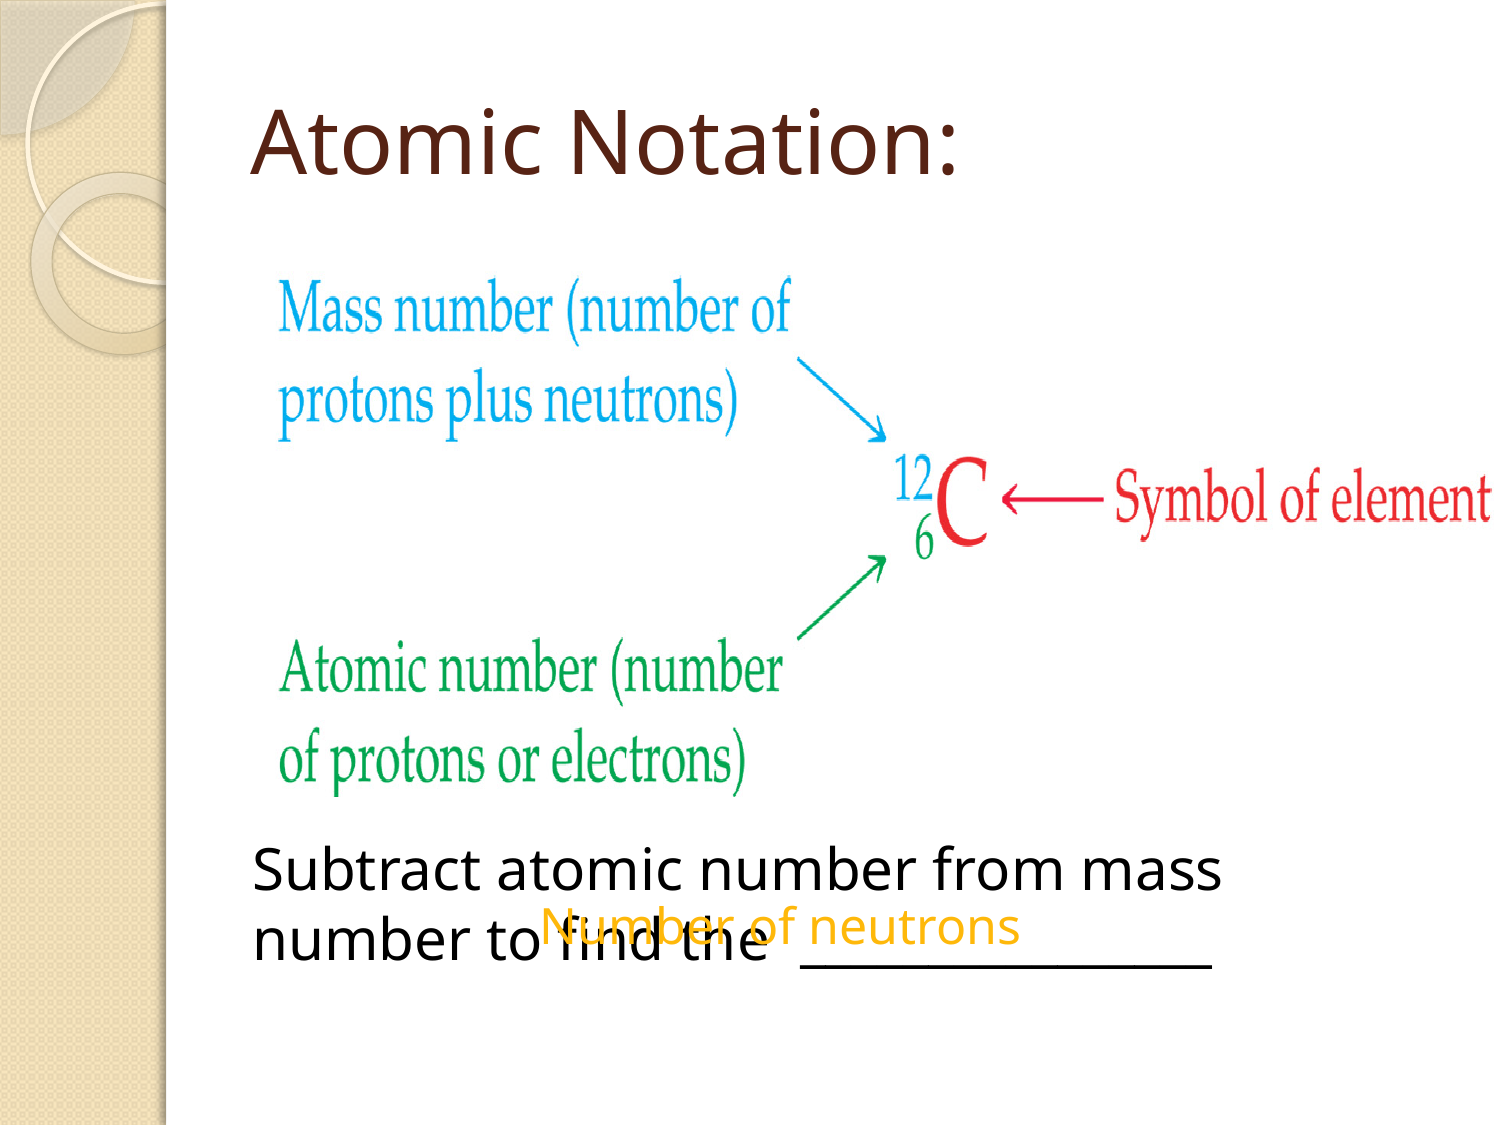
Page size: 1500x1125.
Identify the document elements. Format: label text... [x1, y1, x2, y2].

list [269, 262, 1500, 797]
text_box Number of neutrons [525, 887, 1088, 963]
title Atomic Notation: [235, 45, 1466, 233]
text_box Subtract atomic number from mass number to find the ________________ [237, 824, 1350, 980]
